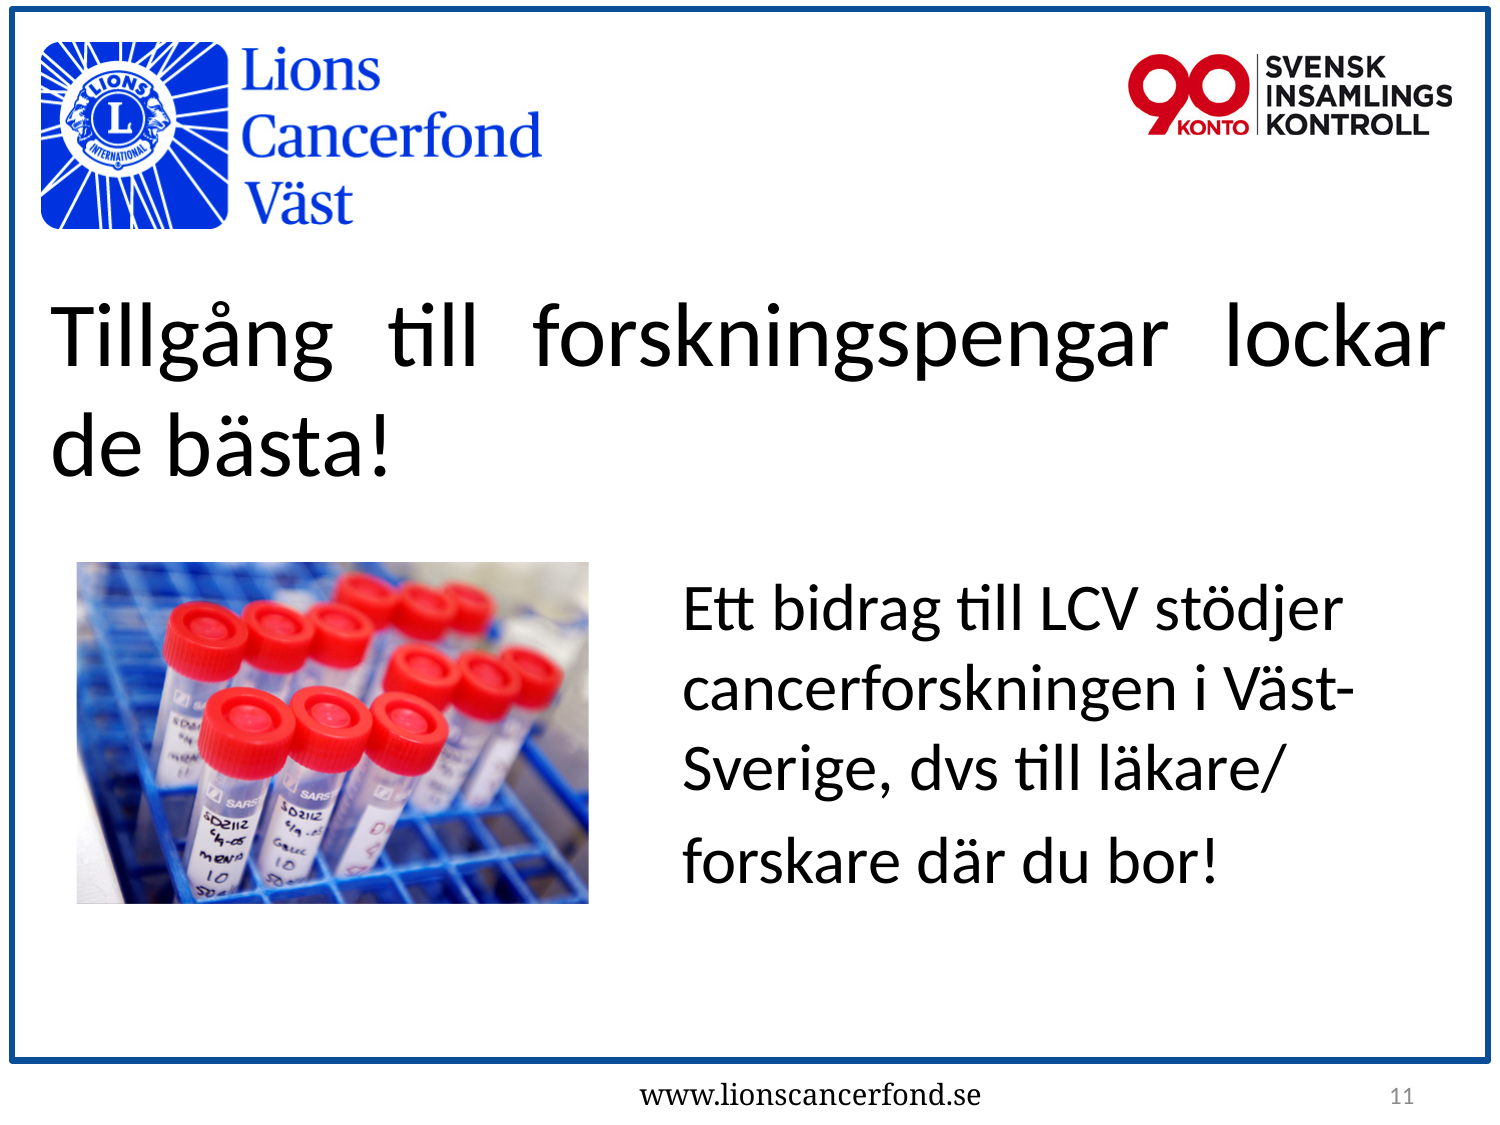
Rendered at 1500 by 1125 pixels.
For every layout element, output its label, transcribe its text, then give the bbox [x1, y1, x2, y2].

text_box Ett bidrag till LCV stödjer cancerforskningen i Väst-Sverige, dvs till läkare/ forskare där du bor! [667, 556, 1390, 904]
slide_number 11 [1079, 1065, 1430, 1125]
picture [76, 562, 589, 908]
title Tillgång till forskningspengar lockar de bästa! [35, 267, 1465, 502]
picture [41, 42, 542, 229]
picture [1128, 54, 1452, 135]
